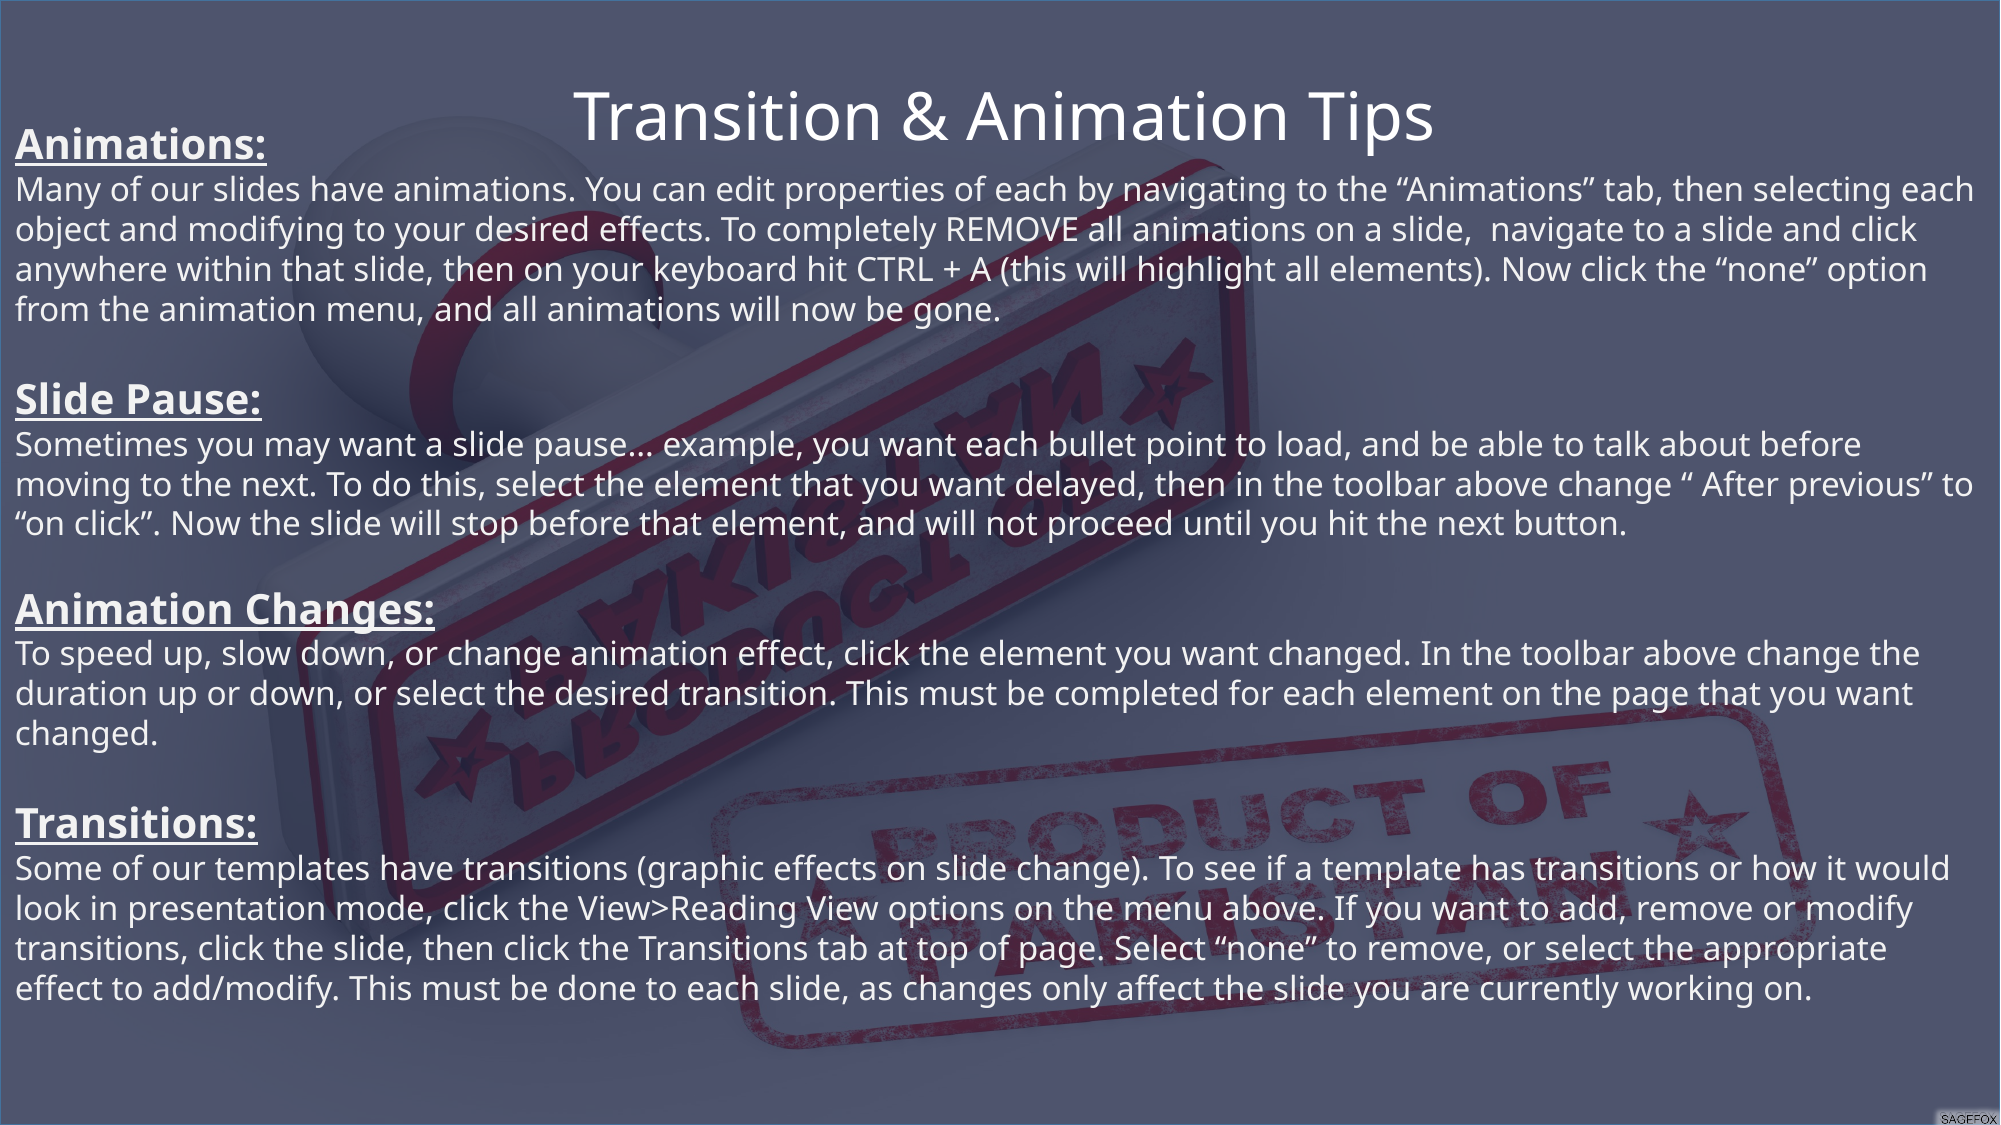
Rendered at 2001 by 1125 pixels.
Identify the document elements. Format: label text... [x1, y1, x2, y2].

text_box Animations: Many of our slides have animations. You can edit properties of each by navigating to the “Animations” tab, then selecting each object and modifying to your desired effects. To completely REMOVE all animations on a slide, navigate to a slide and click anywhere within that slide, then on your keyboard hit CTRL + A (this will highlight all elements). Now click the “none” option from the animation menu, and all animations will now be gone. Slide Pause: Sometimes you may want a slide pause… example, you want each bullet point to load, and be able to talk about before moving to the next. To do this, select the element that you want delayed, then in the toolbar above change “ After previous” to “on click”. Now the slide will stop before that element, and will not proceed until you hit the next button. Animation Changes: To speed up, slow down, or change animation effect, click the element you want changed. In the toolbar above change the duration up or down, or select the desired transition. This must be completed for each element on the page that you want changed. Transitions: Some of our templates have transitions (graphic effects on slide change). To see if a template has transitions or how it would look in presentation mode, click the View>Reading View options on the menu above. If you want to add, remove or modify transitions, click the slide, then click the Transitions tab at top of page. Select “none” to remove, or select the appropriate effect to add/modify. This must be done to each slide, as changes only affect the slide you are currently working on. [0, 0, 2000, 1125]
picture [1938, 1114, 1999, 1125]
title Transition & Animation Tips [477, 59, 1532, 177]
